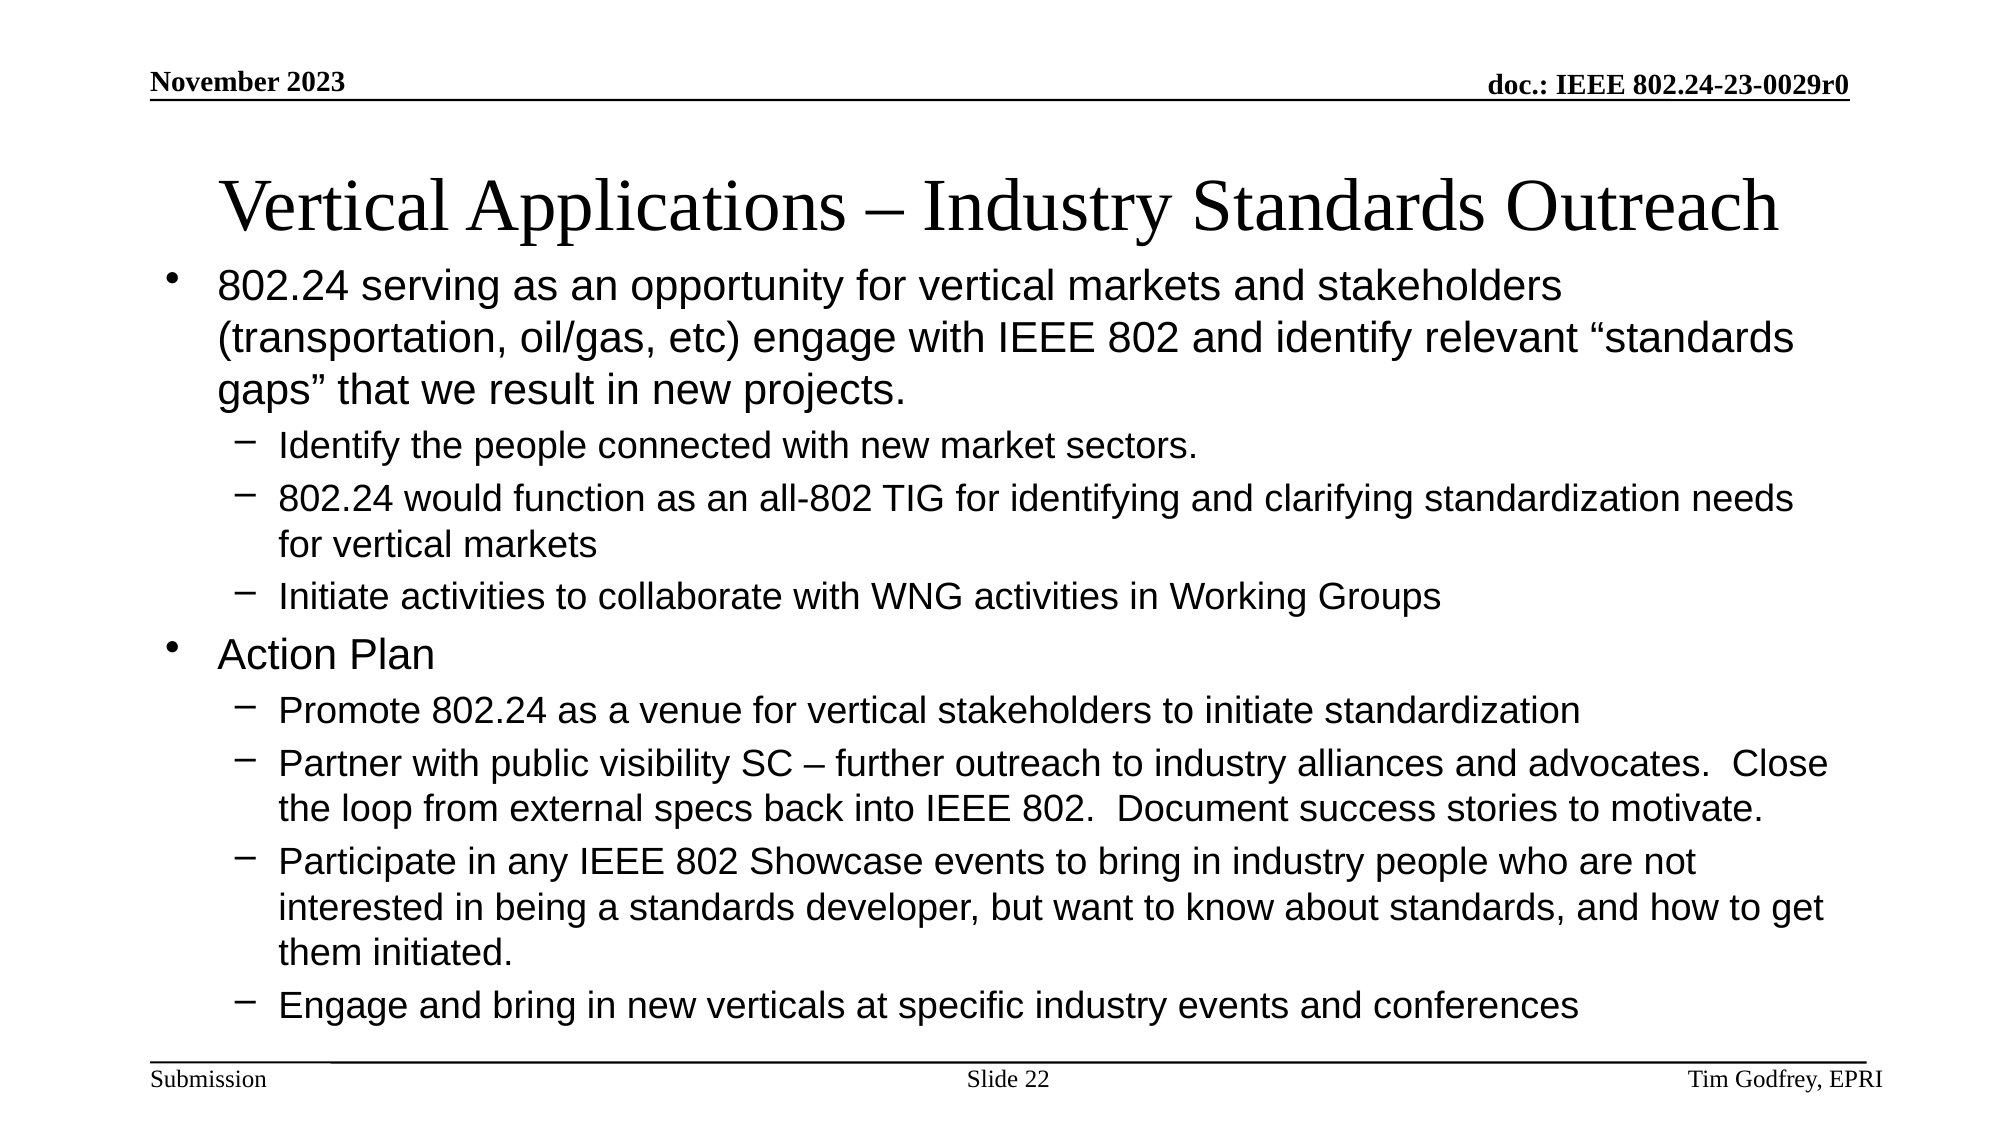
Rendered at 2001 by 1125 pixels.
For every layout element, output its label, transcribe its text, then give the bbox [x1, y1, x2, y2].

list 802.24 serving as an opportunity for vertical markets and stakeholders (transportation, oil/gas, etc) engage with IEEE 802 and identify relevant “standards gaps” that we result in new projects. Identify the people connected with new market sectors. 802.24 would function as an all-802 TIG for identifying and clarifying standardization needs for vertical markets Initiate activities to collaborate with WNG activities in Working Groups Action Plan Promote 802.24 as a venue for vertical stakeholders to initiate standardization Partner with public visibility SC – further outreach to industry alliances and advocates. Close the loop from external specs back into IEEE 802. Document success stories to motivate. Participate in any IEEE 802 Showcase events to bring in industry people who are not interested in being a standards developer, but want to know about standards, and how to get them initiated. Engage and bring in new verticals at specific industry events and conferences [150, 249, 1850, 1063]
slide_number Slide 22 [937, 1062, 1079, 1108]
footer Tim Godfrey, EPRI [1200, 1062, 1884, 1108]
title Vertical Applications – Industry Standards Outreach [150, 112, 1850, 249]
